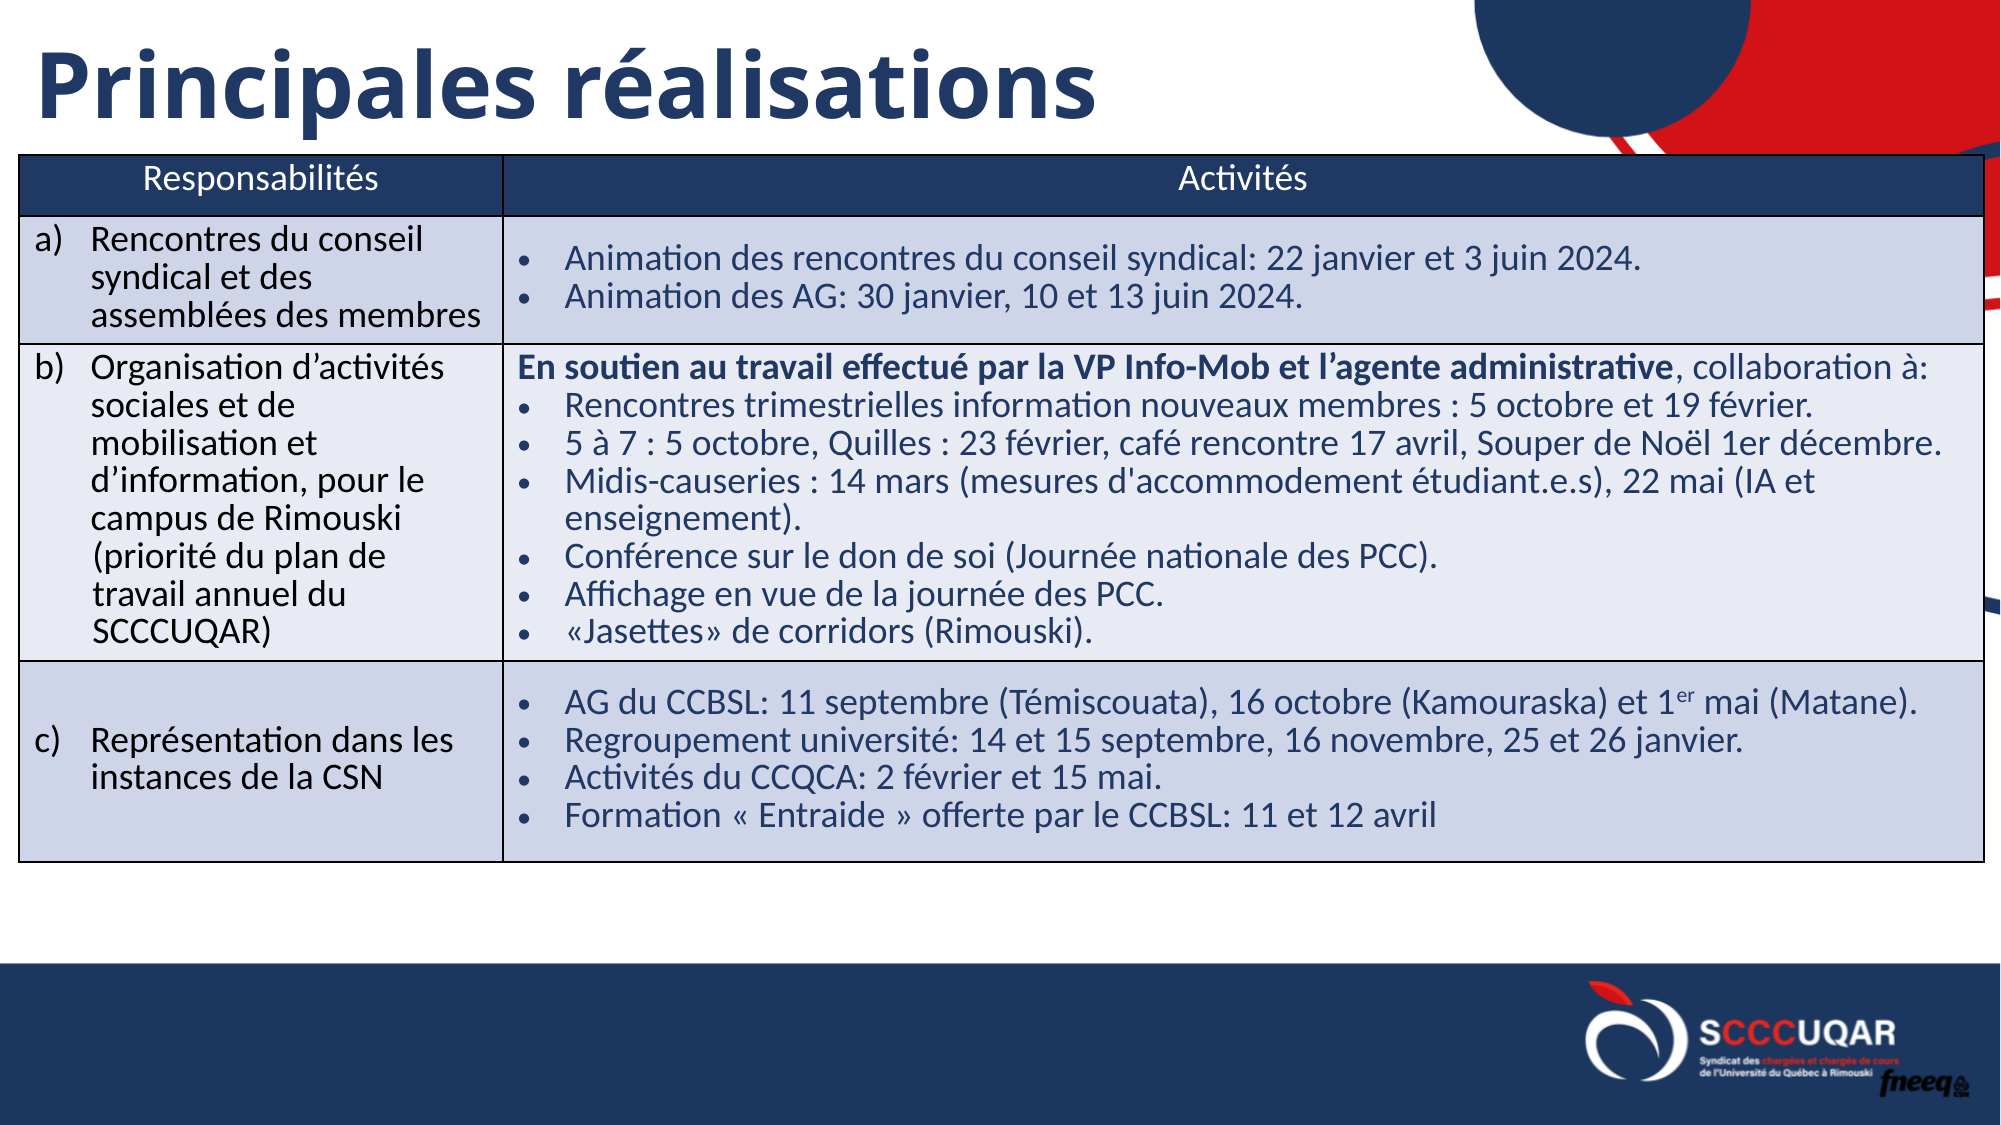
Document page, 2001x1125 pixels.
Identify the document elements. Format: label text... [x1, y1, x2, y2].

table_cell Organisation d’activités sociales et de mobilisation et d’information, pour le campus de Rimouski (priorité du plan de travail annuel du SCCCUQAR) [20, 345, 502, 660]
table_cell Représentation dans les instances de la CSN [20, 662, 502, 861]
table_cell Animation des rencontres du conseil syndical: 22 janvier et 3 juin 2024. Animation des AG: 30 janvier, 10 et 13 juin 2024. [504, 217, 1983, 343]
picture [0, 0, 2001, 1125]
table_cell AG du CCBSL: 11 septembre (Témiscouata), 16 octobre (Kamouraska) et 1er mai (Matane). Regroupement université: 14 et 15 septembre, 16 novembre, 25 et 26 janvier. Activités du CCQCA: 2 février et 15 mai. Formation « Entraide » offerte par le CCBSL: 11 et 12 avril [504, 662, 1983, 861]
table_cell En soutien au travail effectué par la VP Info-Mob et l’agente administrative, collaboration à: Rencontres trimestrielles information nouveaux membres : 5 octobre et 19 février. 5 à 7 : 5 octobre, Quilles : 23 février, café rencontre 17 avril, Souper de Noël 1er décembre. Midis-causeries : 14 mars (mesures d'accommodement étudiant.e.s), 22 mai (IA et enseignement). Conférence sur le don de soi (Journée nationale des PCC). Affichage en vue de la journée des PCC. «Jasettes» de corridors (Rimouski). [504, 345, 1983, 660]
table_header Activités [504, 156, 1983, 215]
table_cell Rencontres du conseil syndical et des assemblées des membres [20, 217, 502, 343]
title Principales réalisations [19, 24, 1863, 154]
table_header Responsabilités [20, 156, 502, 215]
